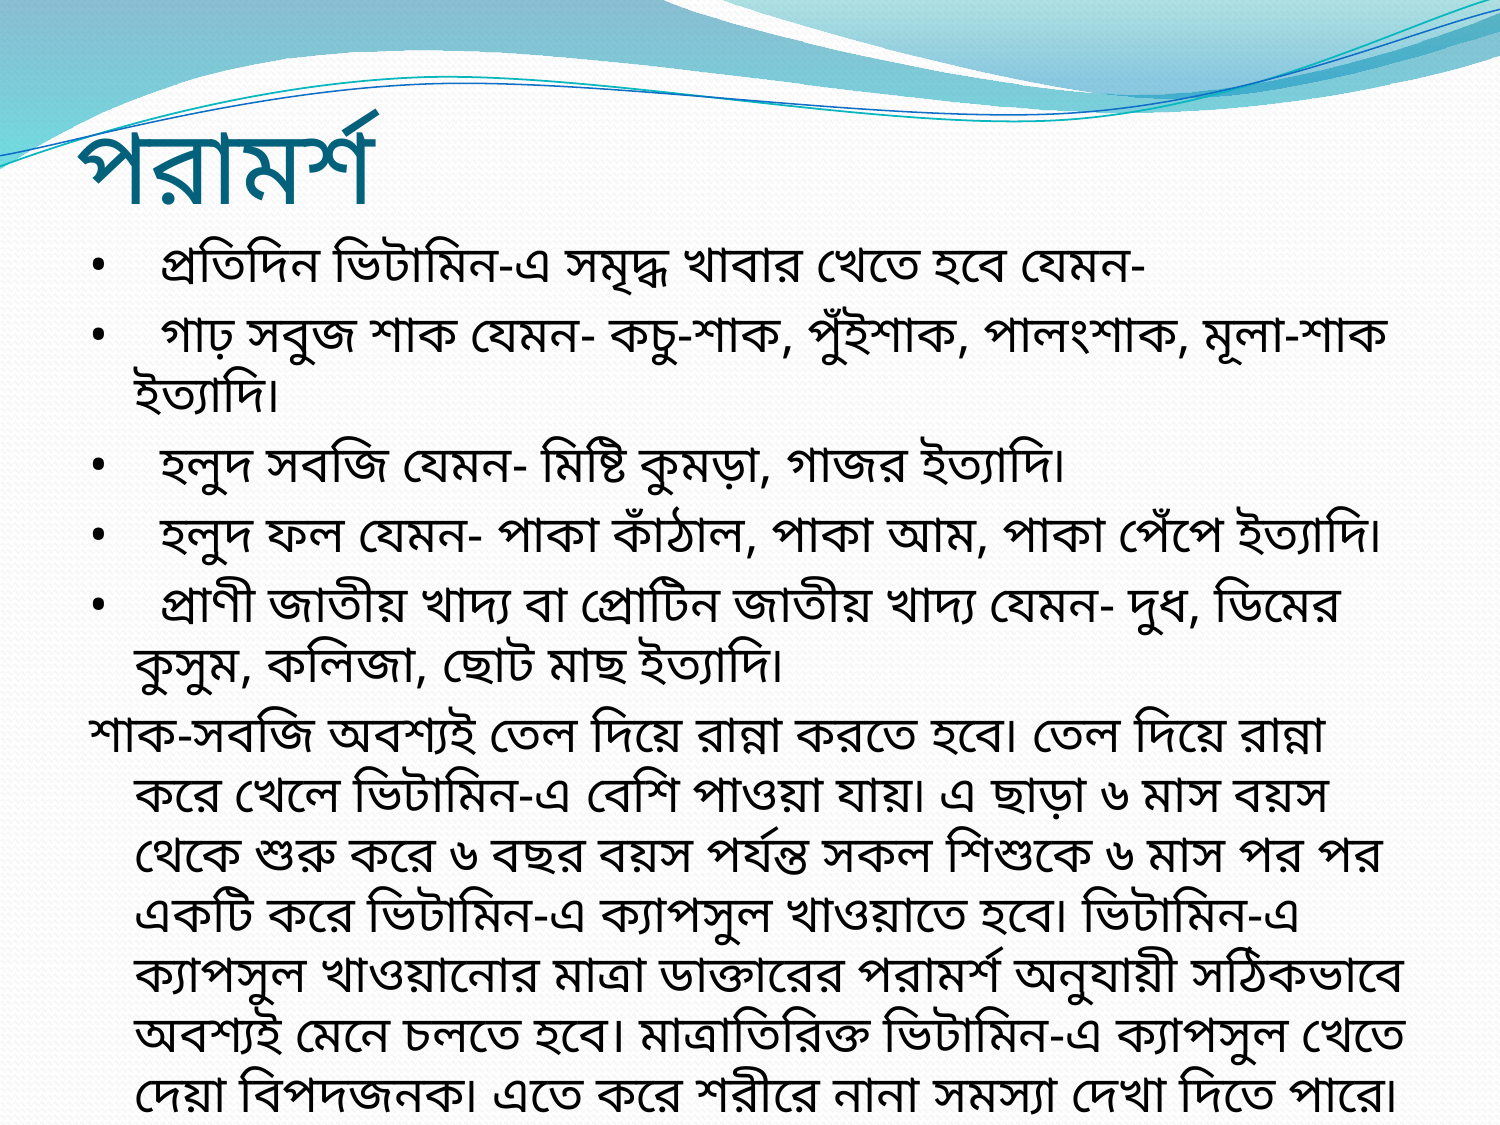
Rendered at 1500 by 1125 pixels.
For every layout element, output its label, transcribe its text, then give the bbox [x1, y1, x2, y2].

list • প্রতিদিন ভিটামিন-এ সমৃদ্ধ খাবার খেতে হবে যেমন- • গাঢ় সবুজ শাক যেমন- কচু-শাক, পুঁইশাক, পালংশাক, মূলা-শাক ইত্যাদি৷ • হলুদ সবজি যেমন- মিষ্টি কুমড়া, গাজর ইত্যাদি৷ • হলুদ ফল যেমন- পাকা কাঁঠাল, পাকা আম, পাকা পেঁপে ইত্যাদি৷ • প্রাণী জাতীয় খাদ্য বা প্রোটিন জাতীয় খাদ্য যেমন- দুধ, ডিমের কুসুম, কলিজা, ছোট মাছ ইত্যাদি৷ শাক-সবজি অবশ্যই তেল দিয়ে রান্না করতে হবে৷ তেল দিয়ে রান্না করে খেলে ভিটামিন-এ বেশি পাওয়া যায়৷ এ ছাড়া ৬ মাস বয়স থেকে শুরু করে ৬ বছর বয়স পর্যন্ত সকল শিশুকে ৬ মাস পর পর একটি করে ভিটামিন-এ ক্যাপসুল খাওয়াতে হবে৷ ভিটামিন-এ ক্যাপসুল খাওয়ানোর মাত্রা ডাক্তারের পরামর্শ অনুযায়ী সঠিকভাবে অবশ্যই মেনে চলতে হবে। মাত্রাতিরিক্ত ভিটামিন-এ ক্যাপসুল খেতে দেয়া বিপদজনক৷ এতে করে শরীরে নানা সমস্যা দেখা দিতে পারে৷ [75, 224, 1425, 1038]
title পরামর্শ [75, 62, 1425, 224]
